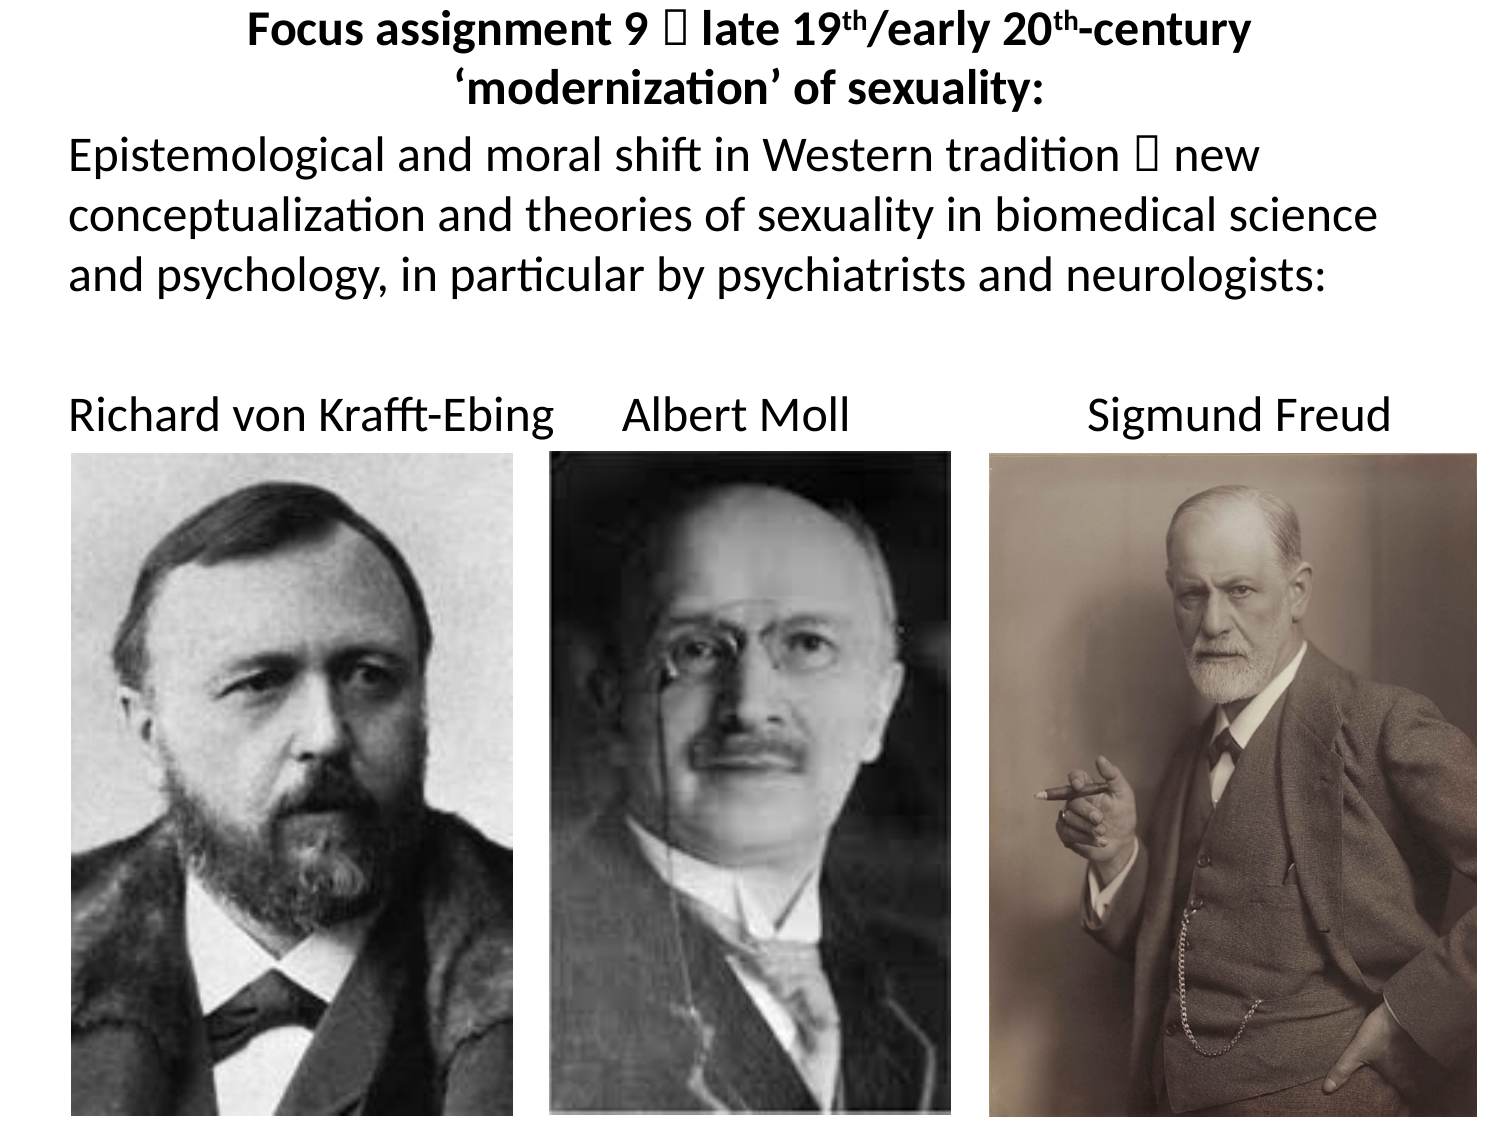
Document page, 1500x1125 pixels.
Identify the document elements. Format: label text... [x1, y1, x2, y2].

picture [548, 451, 952, 1116]
picture [989, 453, 1478, 1117]
title Focus assignment 9  late 19th/early 20th-century ‘modernization’ of sexuality: [75, 0, 1425, 113]
picture [71, 453, 514, 1116]
list Epistemological and moral shift in Western tradition  new conceptualization and theories of sexuality in biomedical science and psychology, in particular by psychiatrists and neurologists: Richard von Krafft-Ebing Albert Moll Sigmund Freud [53, 113, 1425, 1005]
